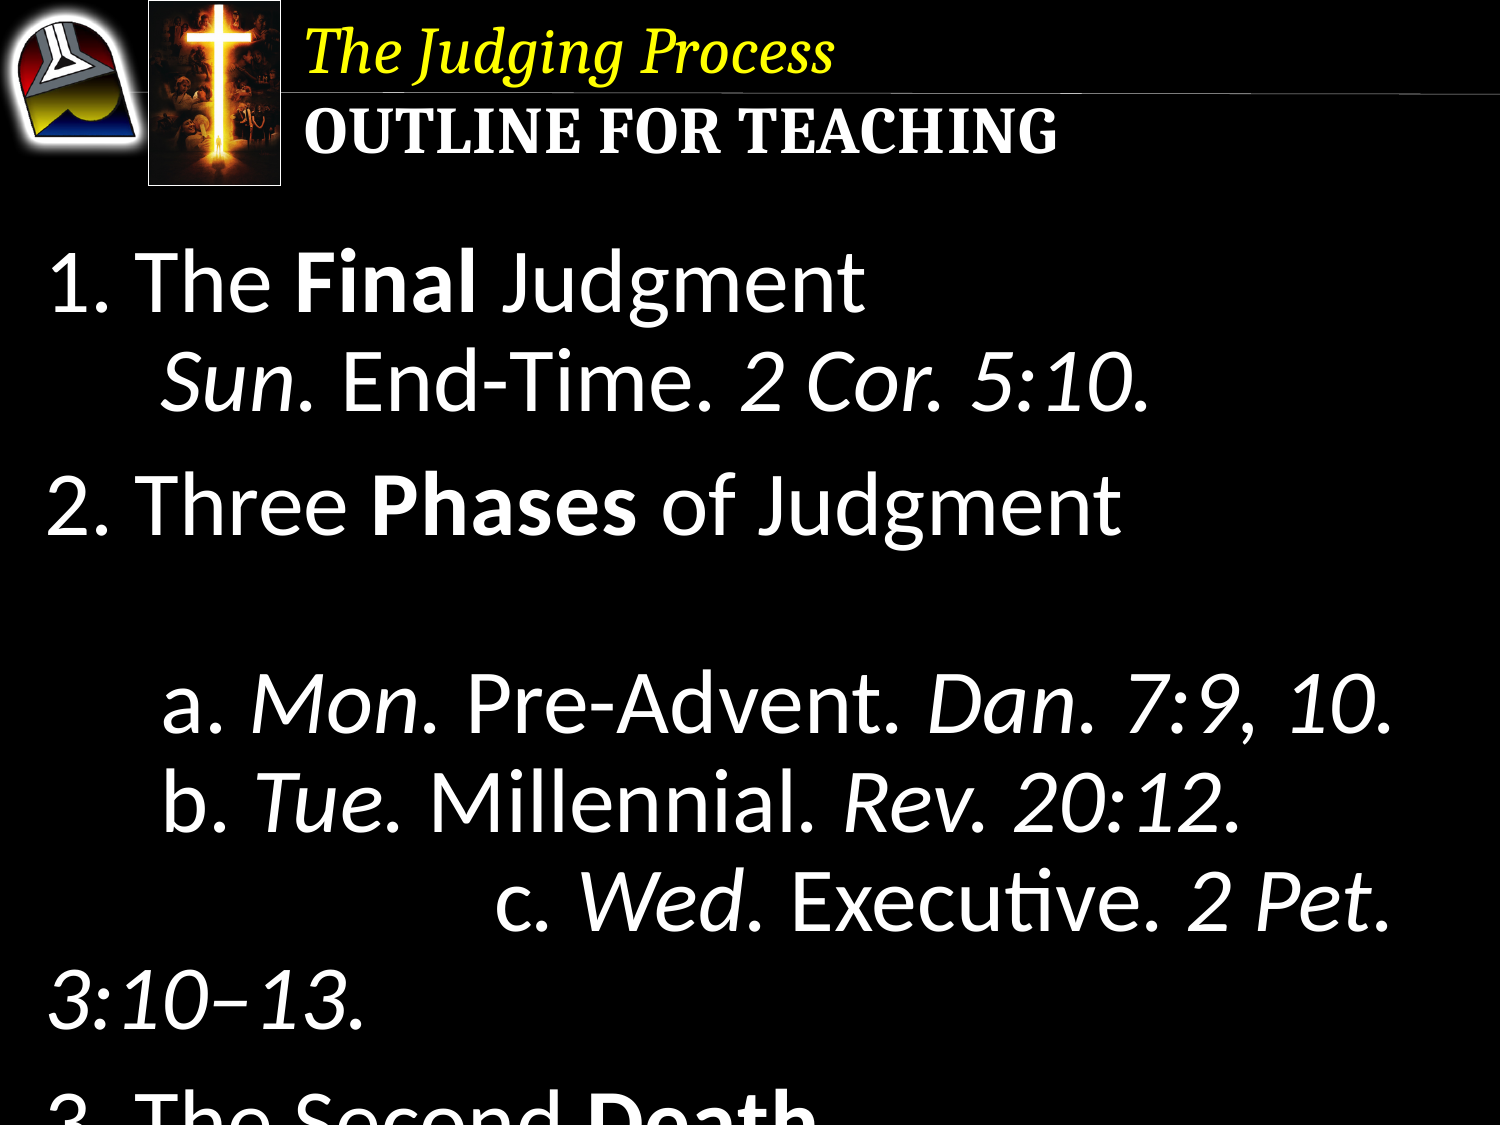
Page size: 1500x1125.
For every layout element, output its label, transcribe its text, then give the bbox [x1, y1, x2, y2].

text_box The Judging Process Outline for Teaching [283, 0, 1500, 175]
text_box 1. The Final Judgment Sun. End-Time. 2 Cor. 5:10. 2. Three Phases of Judgment a. Mon. Pre-Advent. Dan. 7:9, 10. b. Tue. Millennial. Rev. 20:12. c. Wed. Executive. 2 Pet. 3:10–13. 3. The Second Death Thu. Act of Love. Rev. 21:8. [0, 225, 1500, 1125]
picture [149, 1, 280, 185]
picture [0, 0, 148, 159]
